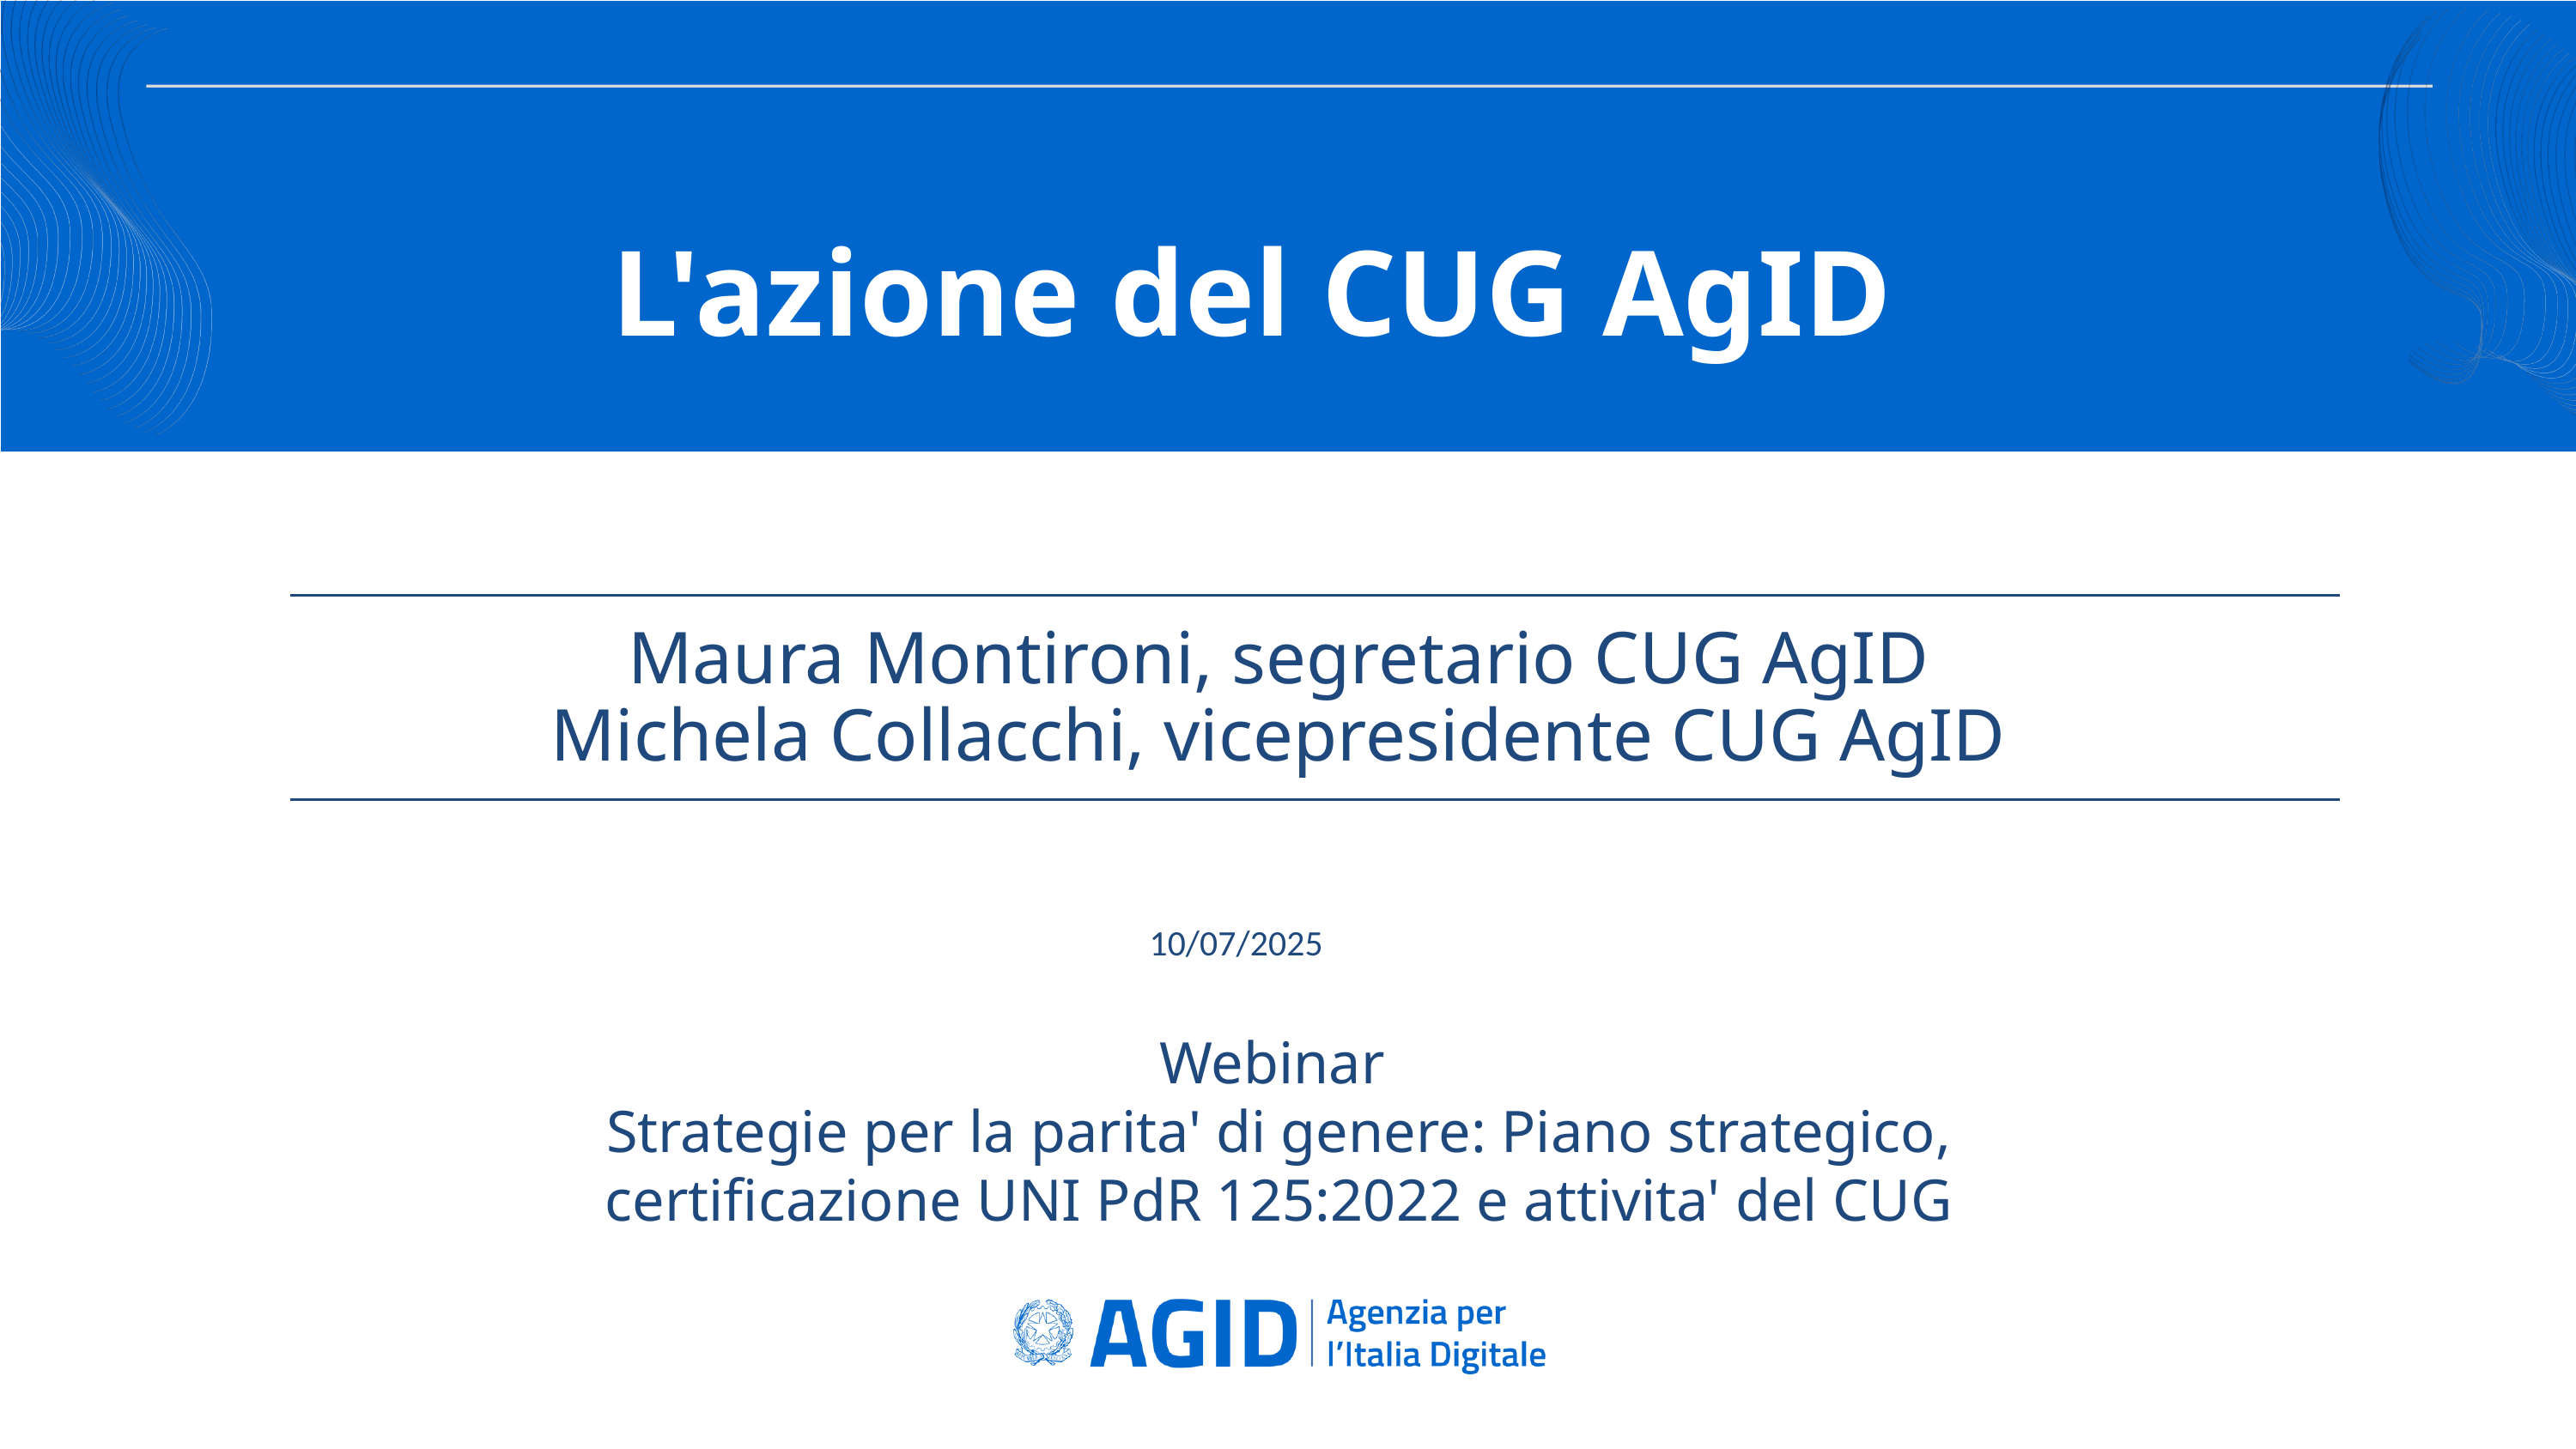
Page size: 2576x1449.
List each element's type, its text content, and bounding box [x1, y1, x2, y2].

text_box [1008, 1291, 1550, 1379]
text_box 10/07/2025 [1002, 913, 1470, 969]
text_box Webinar Strategie per la parita' di genere: Piano strategico, certificazione UNI PdR 125:2022 e attivita' del CUG [432, 1019, 2128, 1239]
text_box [289, 595, 2341, 800]
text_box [0, 0, 2576, 452]
